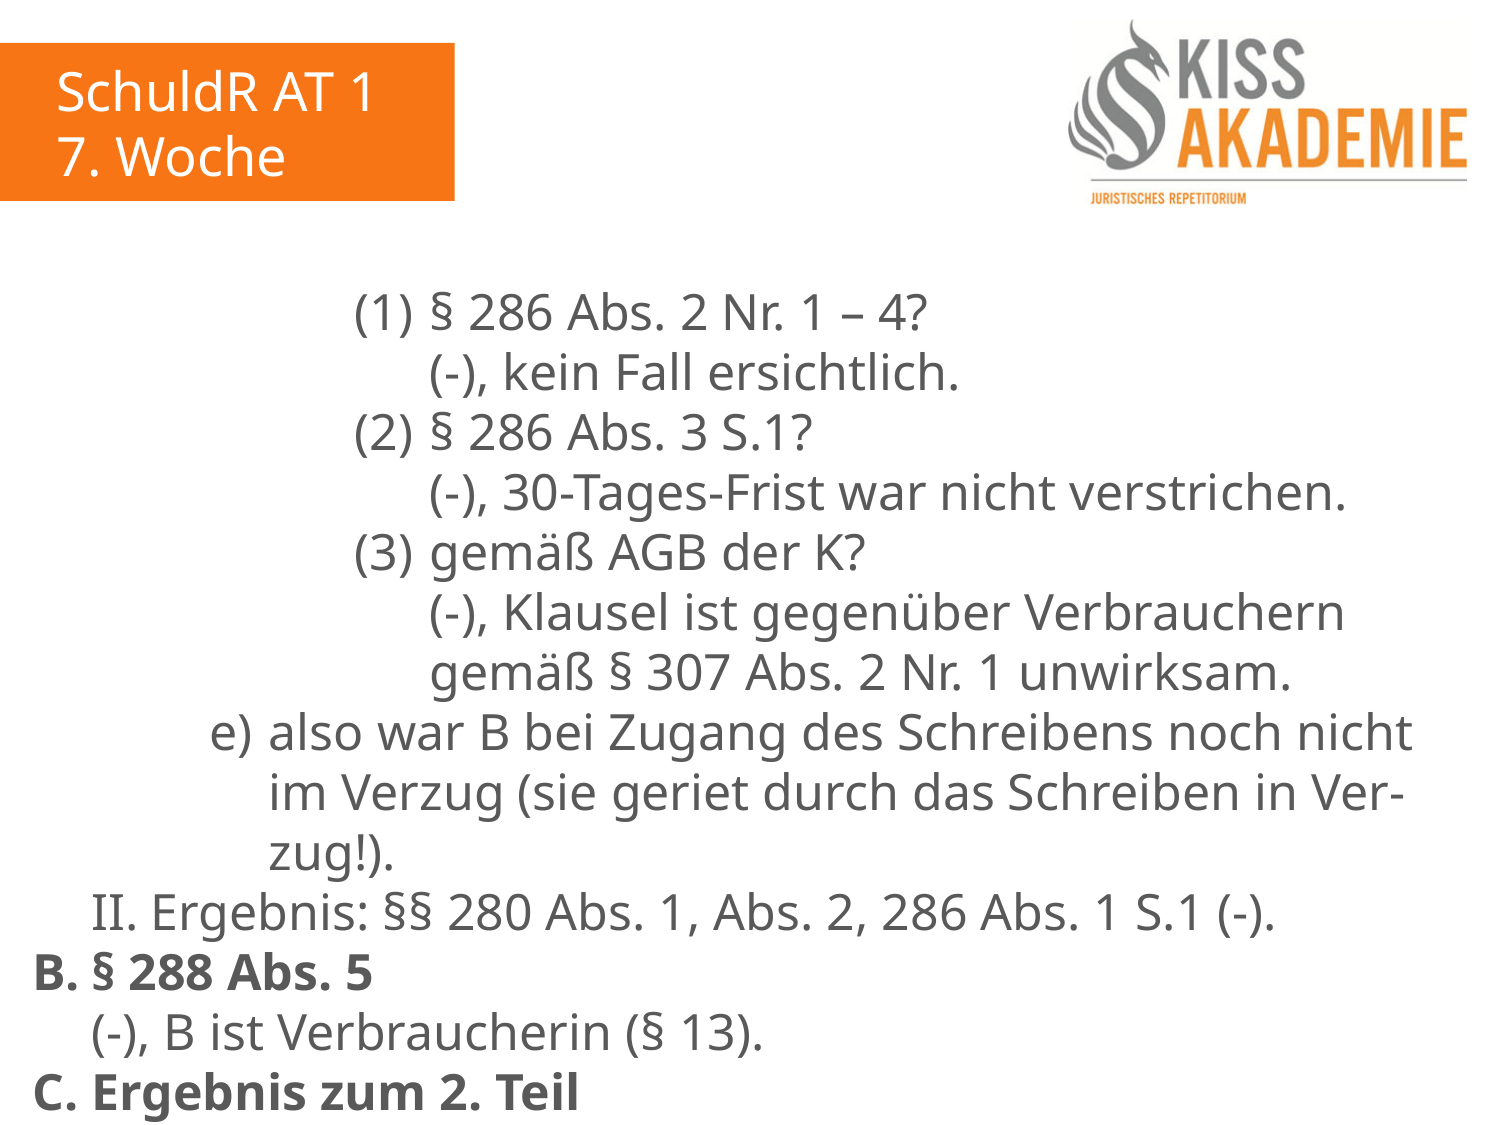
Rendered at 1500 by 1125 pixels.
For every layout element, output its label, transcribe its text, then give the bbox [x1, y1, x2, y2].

picture [1068, 19, 1467, 208]
text_box (1) § 286 Abs. 2 Nr. 1 – 4? (-), kein Fall ersichtlich. (2) § 286 Abs. 3 S.1? (-), 30-Tages-Frist war nicht verstrichen. (3) gemäß AGB der K? (-), Klausel ist gegenüber Verbrauchern gemäß § 307 Abs. 2 Nr. 1 unwirksam. e) also war B bei Zugang des Schreibens noch nicht im Verzug (sie geriet durch das Schreiben in Ver- zug!). II. Ergebnis: §§ 280 Abs. 1, Abs. 2, 286 Abs. 1 S.1 (-). B. § 288 Abs. 5 (-), B ist Verbraucherin (§ 13). C. Ergebnis zum 2. Teil [17, 273, 1483, 1125]
text_box [0, 41, 457, 203]
text_box SchuldR AT 1 7. Woche [41, 49, 432, 195]
